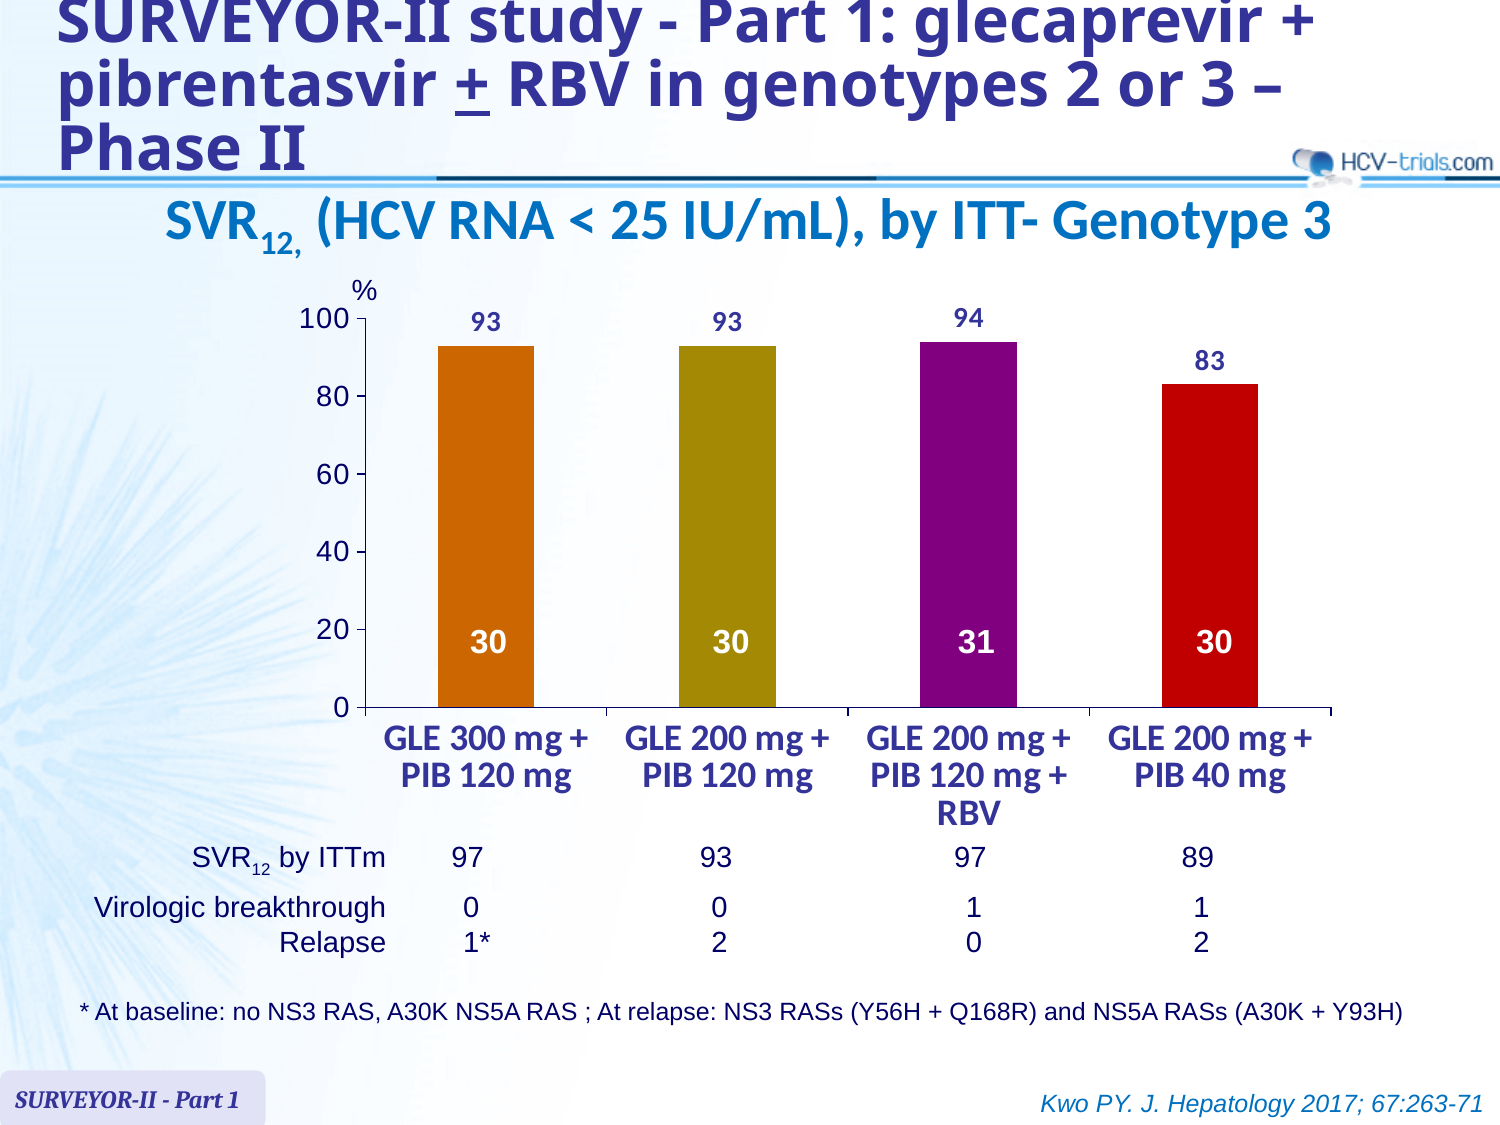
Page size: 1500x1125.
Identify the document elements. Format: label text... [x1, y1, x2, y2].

text_box 89 [1166, 856, 1229, 881]
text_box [277, 290, 1353, 847]
text_box 0 1* [448, 881, 506, 967]
text_box 1 2 [1178, 881, 1225, 967]
text_box 97 [436, 856, 499, 881]
text_box % [336, 263, 393, 289]
text_box 1 0 [951, 881, 998, 967]
text_box 93 [685, 856, 748, 881]
text_box SVR12, (HCV RNA < 25 IU/mL), by ITT- Genotype 3 [150, 204, 1348, 269]
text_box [0, 1070, 275, 1125]
text_box 0 2 [696, 881, 743, 967]
text_box 97 [939, 856, 1002, 881]
text_box SVR12 by ITTm [176, 831, 401, 881]
text_box SURVEYOR-II study - Part 1: glecaprevir + pibrentasvir + RBV in genotypes 2 or 3 – Phase II [41, 7, 1489, 168]
text_box Kwo PY. J. Hepatology 2017; 67:263-71 [655, 1079, 1500, 1125]
text_box * At baseline: no NS3 RAS, A30K NS5A RAS ; At relapse: NS3 RASs (Y56H + Q168R) and NS5A RASs (A30K + Y93H) [64, 987, 1471, 1033]
picture [0, 0, 1500, 1125]
text_box Virologic breakthrough Relapse [78, 881, 402, 967]
